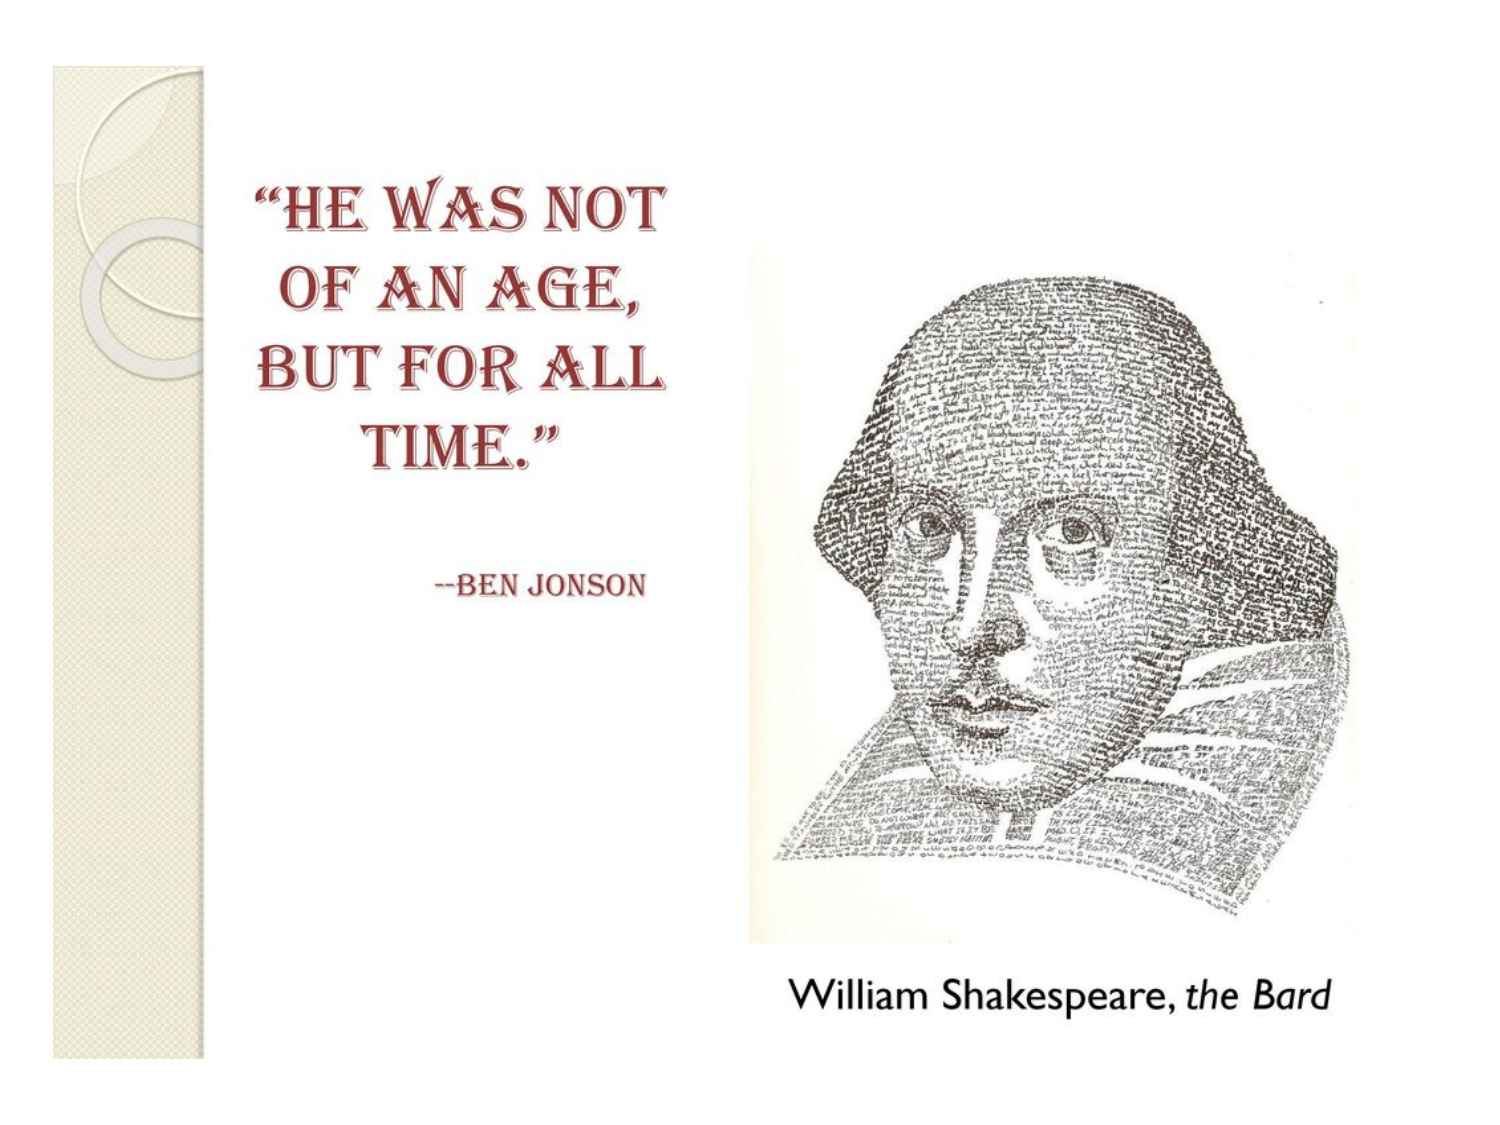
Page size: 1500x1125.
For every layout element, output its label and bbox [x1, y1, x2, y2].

list [52, 66, 1412, 1059]
